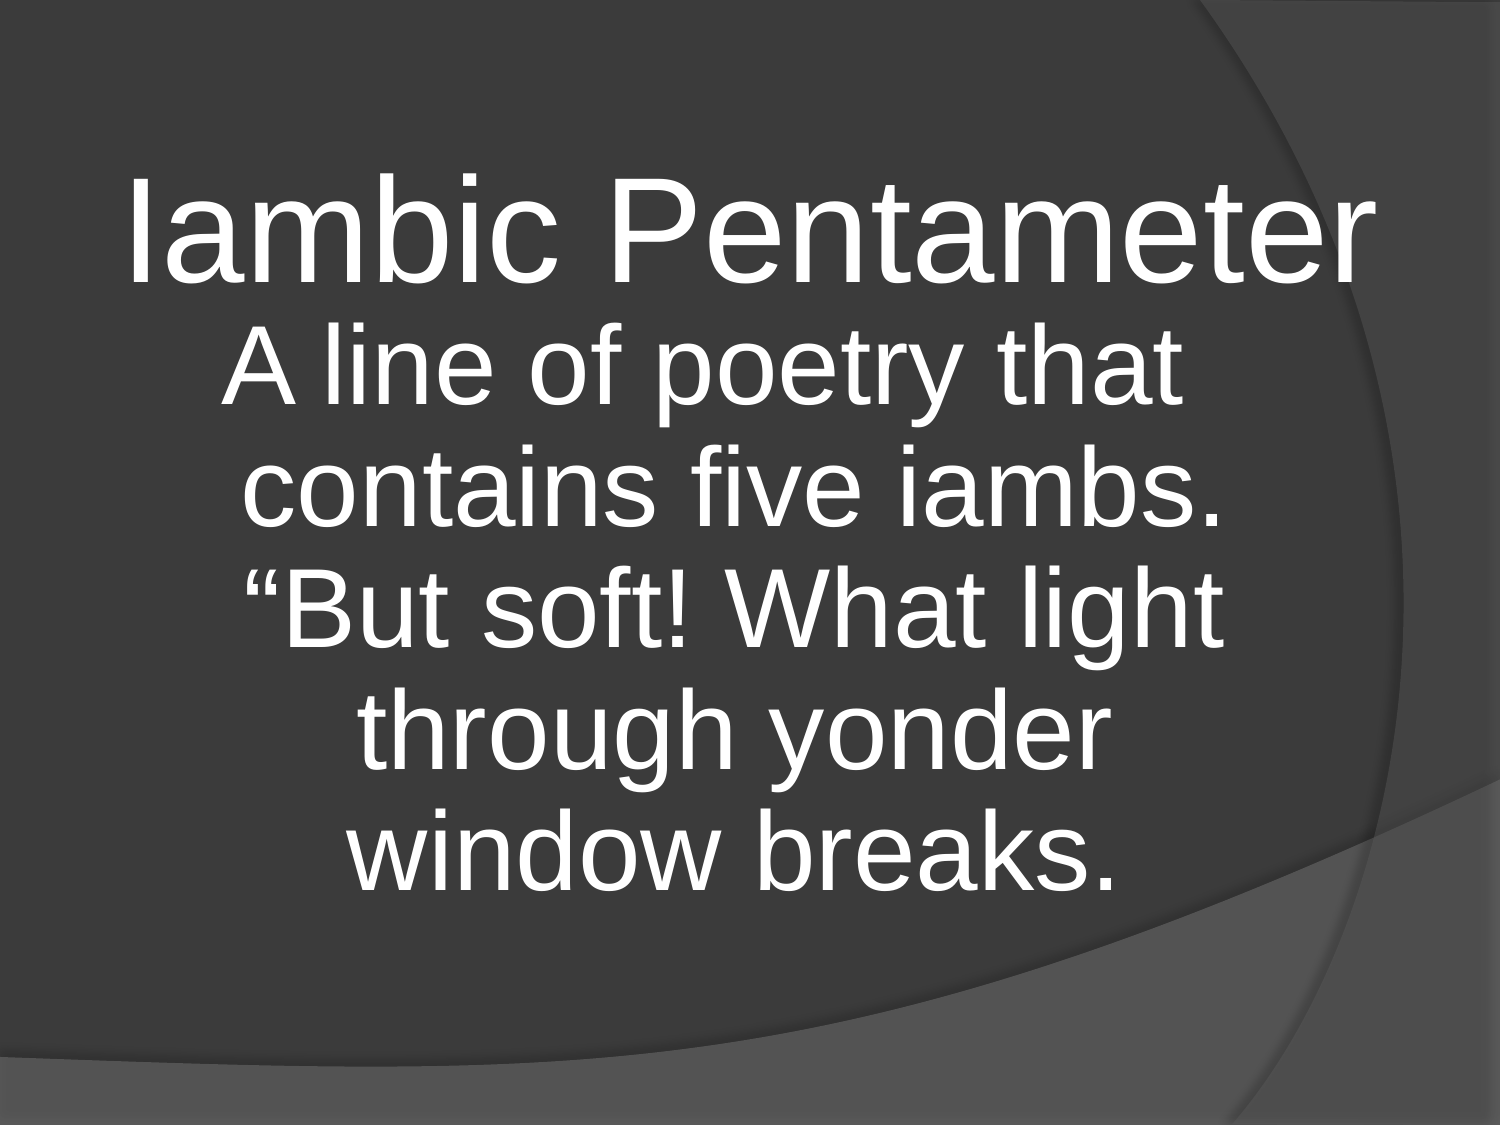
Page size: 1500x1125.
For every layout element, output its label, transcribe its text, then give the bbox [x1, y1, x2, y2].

text_box Iambic Pentameter [99, 124, 1400, 365]
list A line of poetry that contains five iambs. “But soft! What light through yonder window breaks. [87, 299, 1313, 1125]
